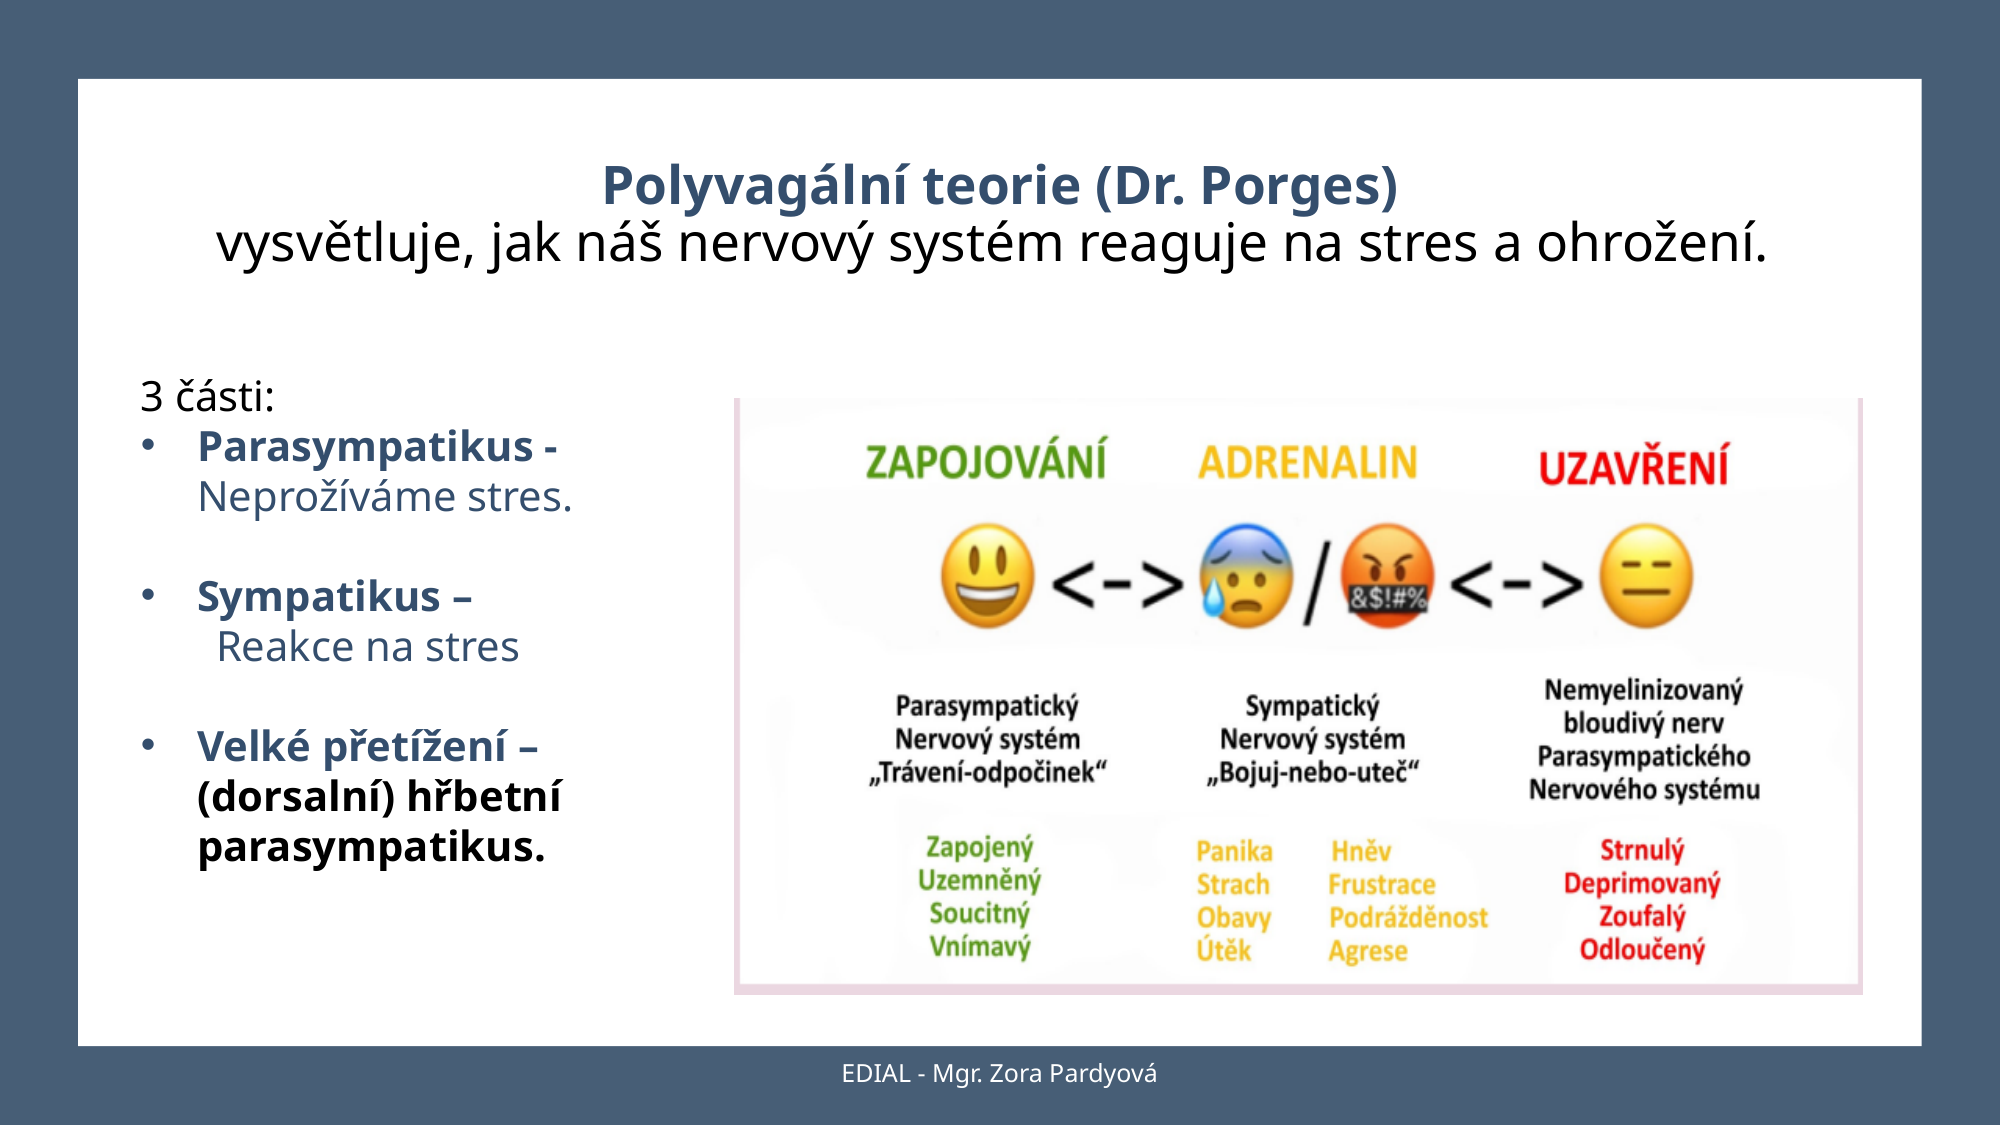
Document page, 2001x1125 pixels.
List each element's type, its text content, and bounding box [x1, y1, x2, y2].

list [733, 398, 1863, 996]
text_box 3 části: Parasympatikus - Neprožíváme stres. Sympatikus – Reakce na stres Velké přetížení – (dorsalní) hřbetní parasympatikus. [126, 362, 735, 878]
text_box [0, 0, 2000, 1125]
text_box [77, 77, 1923, 1048]
footer EDIAL - Mgr. Zora Pardyová [662, 1042, 1338, 1103]
title Polyvagální teorie (Dr. Porges) vysvětluje, jak náš nervový systém reaguje na stres a ohrožení. [137, 130, 1863, 302]
